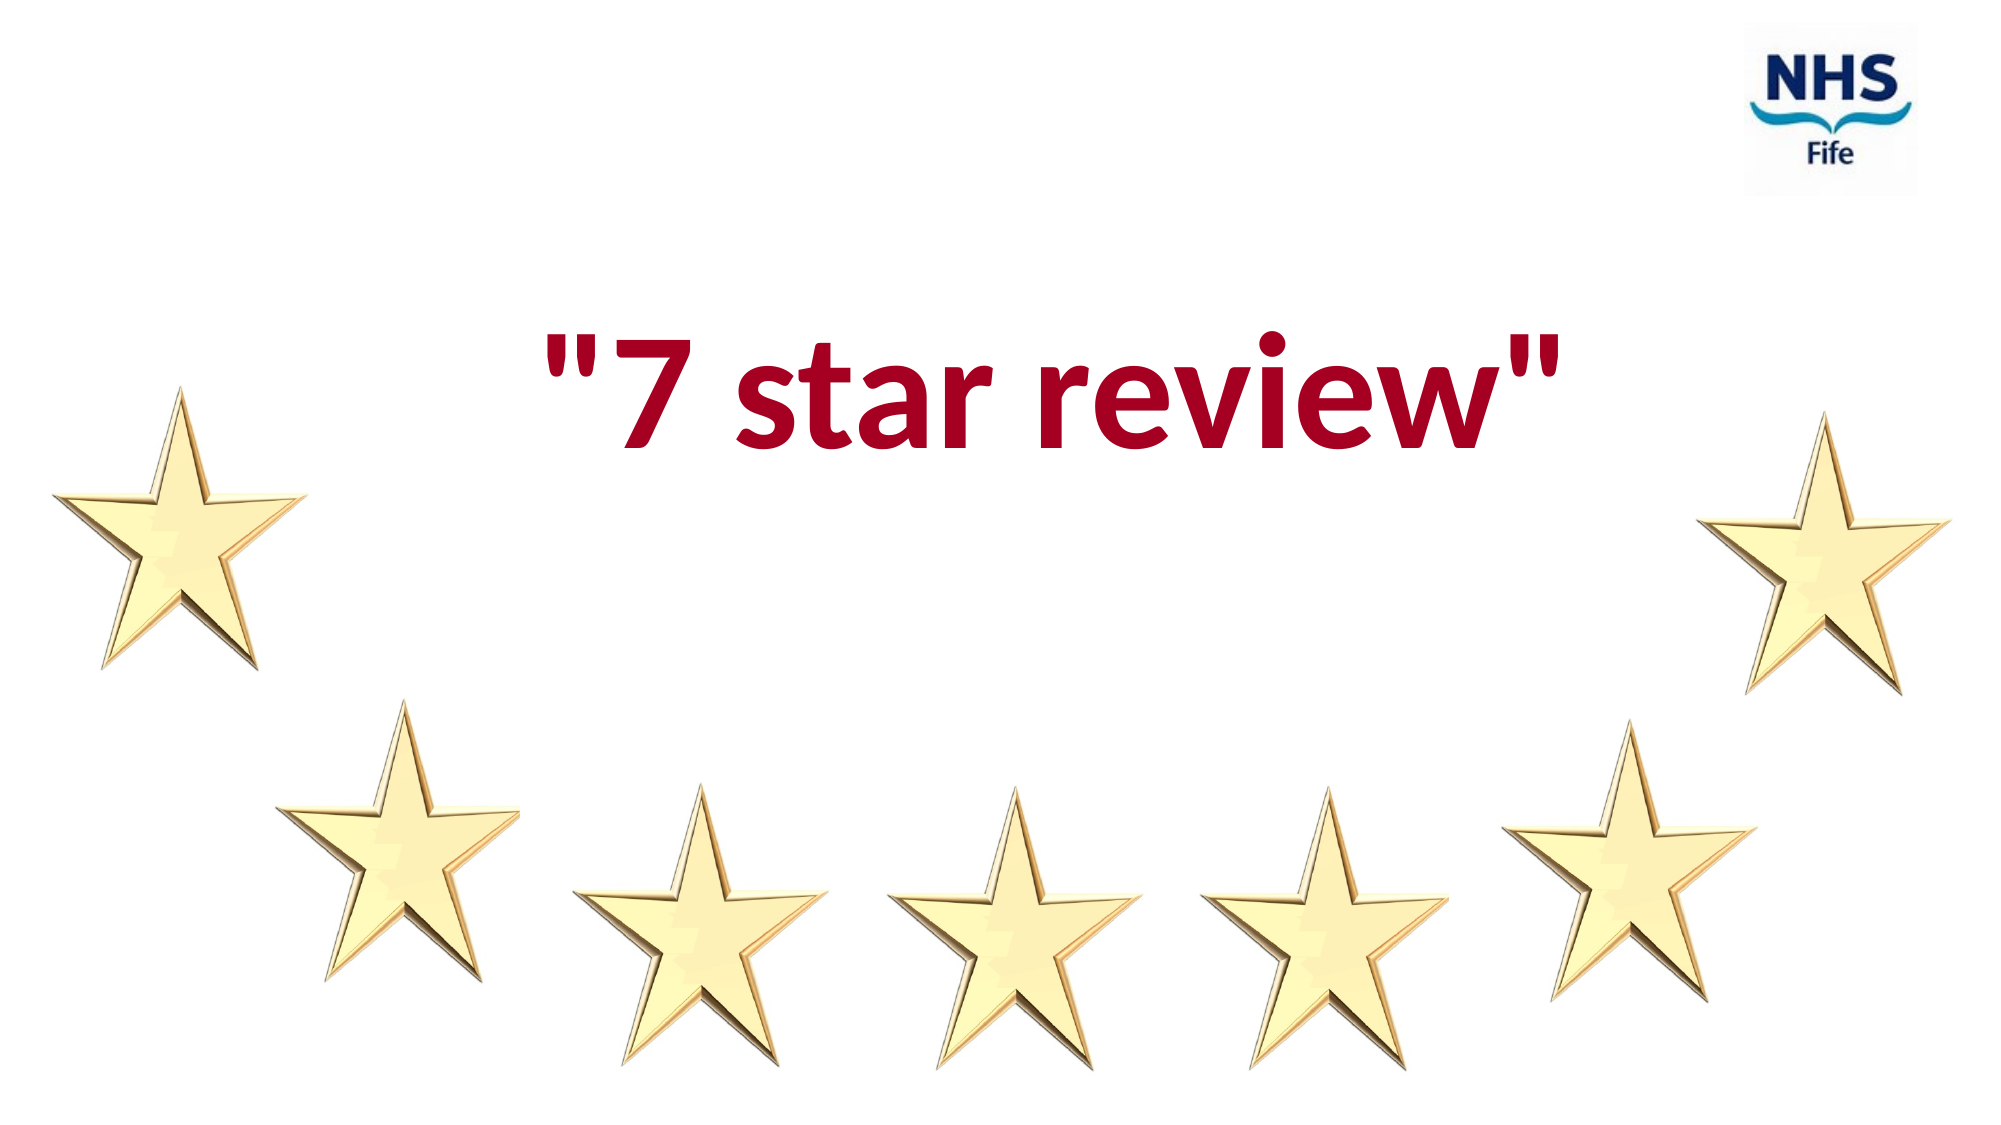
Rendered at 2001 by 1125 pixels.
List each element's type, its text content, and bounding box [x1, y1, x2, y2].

text_box "7 star review" [506, 274, 1606, 489]
picture [1744, 23, 1918, 196]
picture [0, 363, 2000, 1101]
